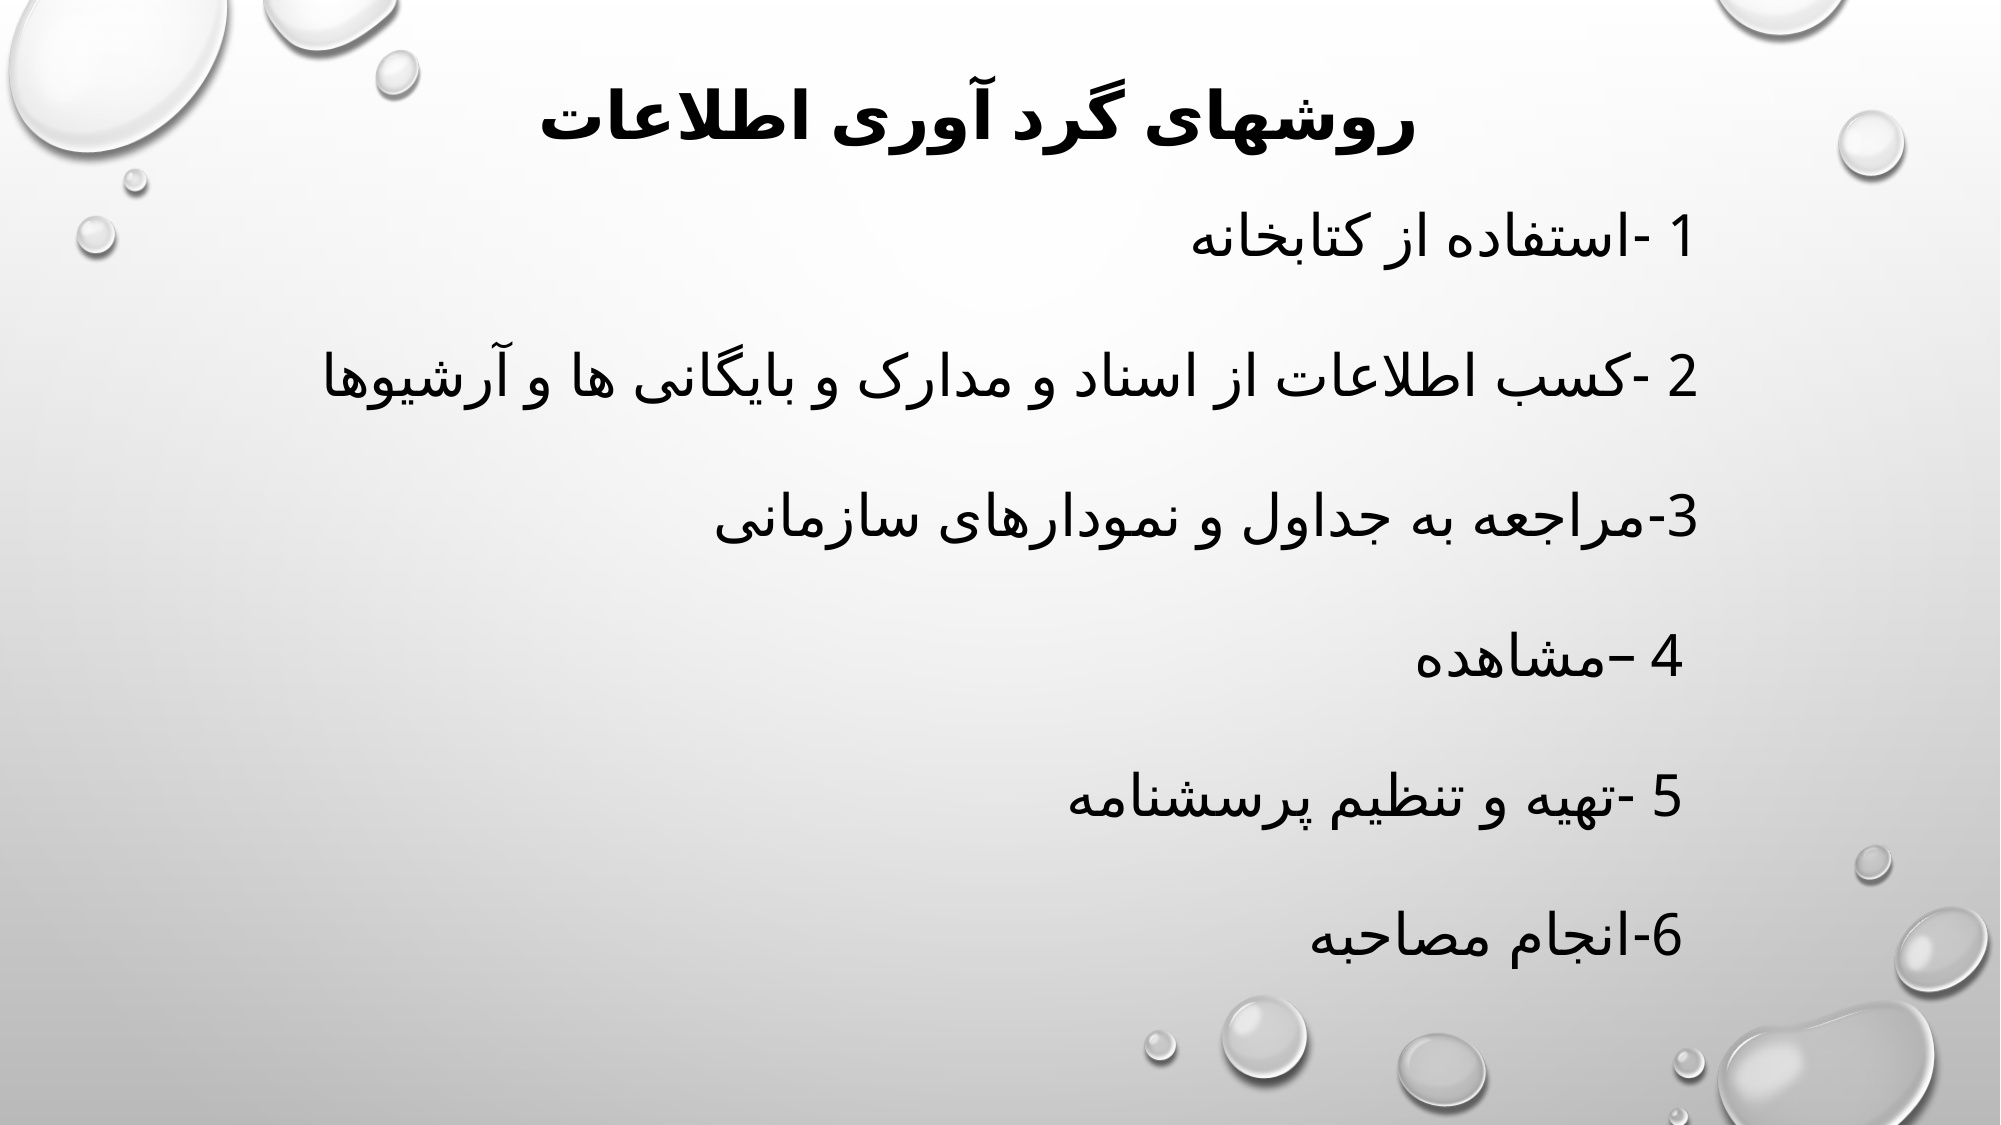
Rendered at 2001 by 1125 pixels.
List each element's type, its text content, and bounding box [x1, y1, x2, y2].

text_box روشهای گرد آوری اطلاعات 1 -استفاده از کتابخانه 2 -کسب اطلاعات از اسناد و مدارک و بایگانی ها و آرشیوها 3-مراجعه به جداول و نمودارهای سازمانی 4 –مشاهده 5 -تهیه و تنظیم پرسشنامه 6-انجام مصاحبه [227, 65, 1714, 975]
picture [0, 0, 2000, 1125]
